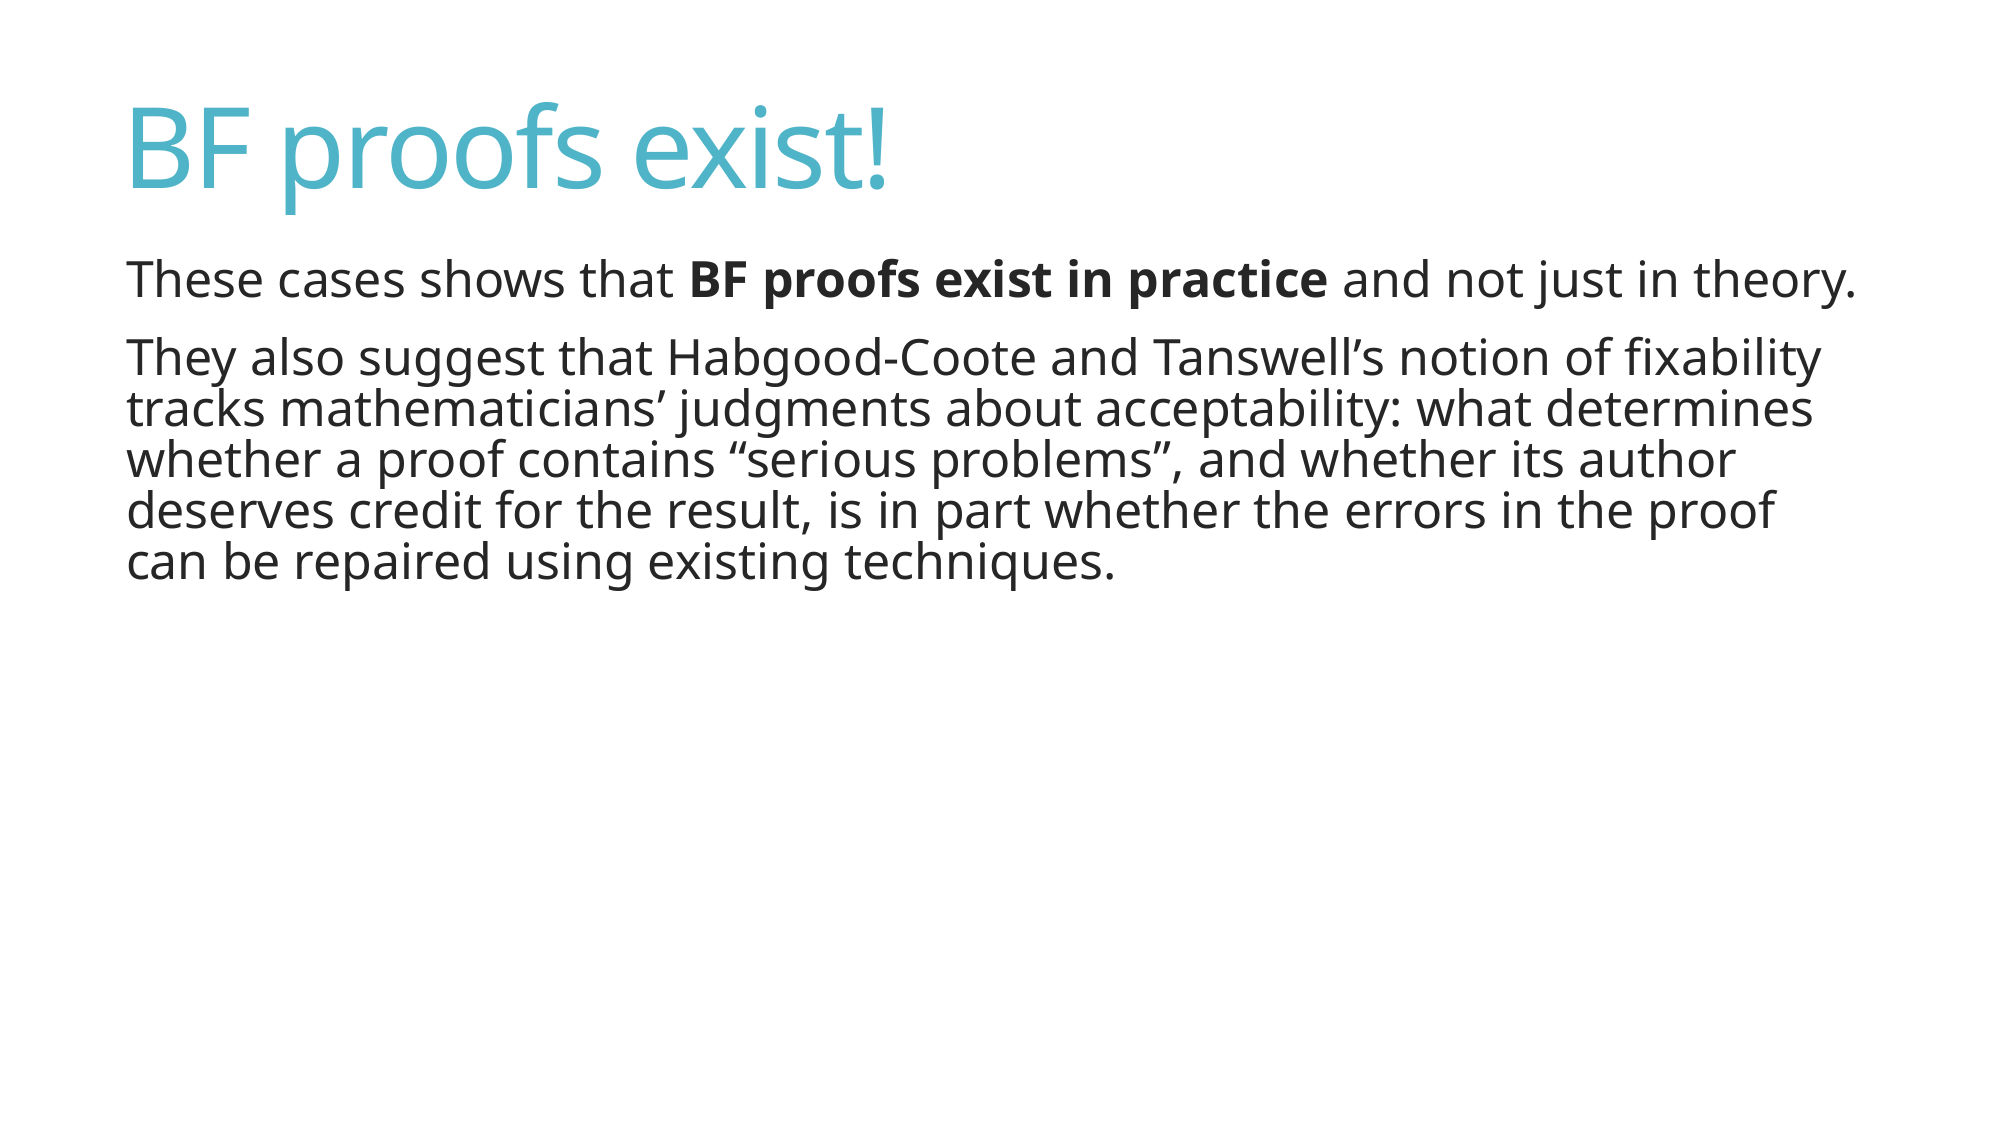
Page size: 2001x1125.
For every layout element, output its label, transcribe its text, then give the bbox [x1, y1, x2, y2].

list These cases shows that BF proofs exist in practice and not just in theory. They also suggest that Habgood-Coote and Tanswell’s notion of fixability tracks mathematicians’ judgments about acceptability: what determines whether a proof contains “serious problems”, and whether its author deserves credit for the result, is in part whether the errors in the proof can be repaired using existing techniques. [111, 249, 1876, 948]
title BF proofs exist! [107, 81, 1875, 226]
